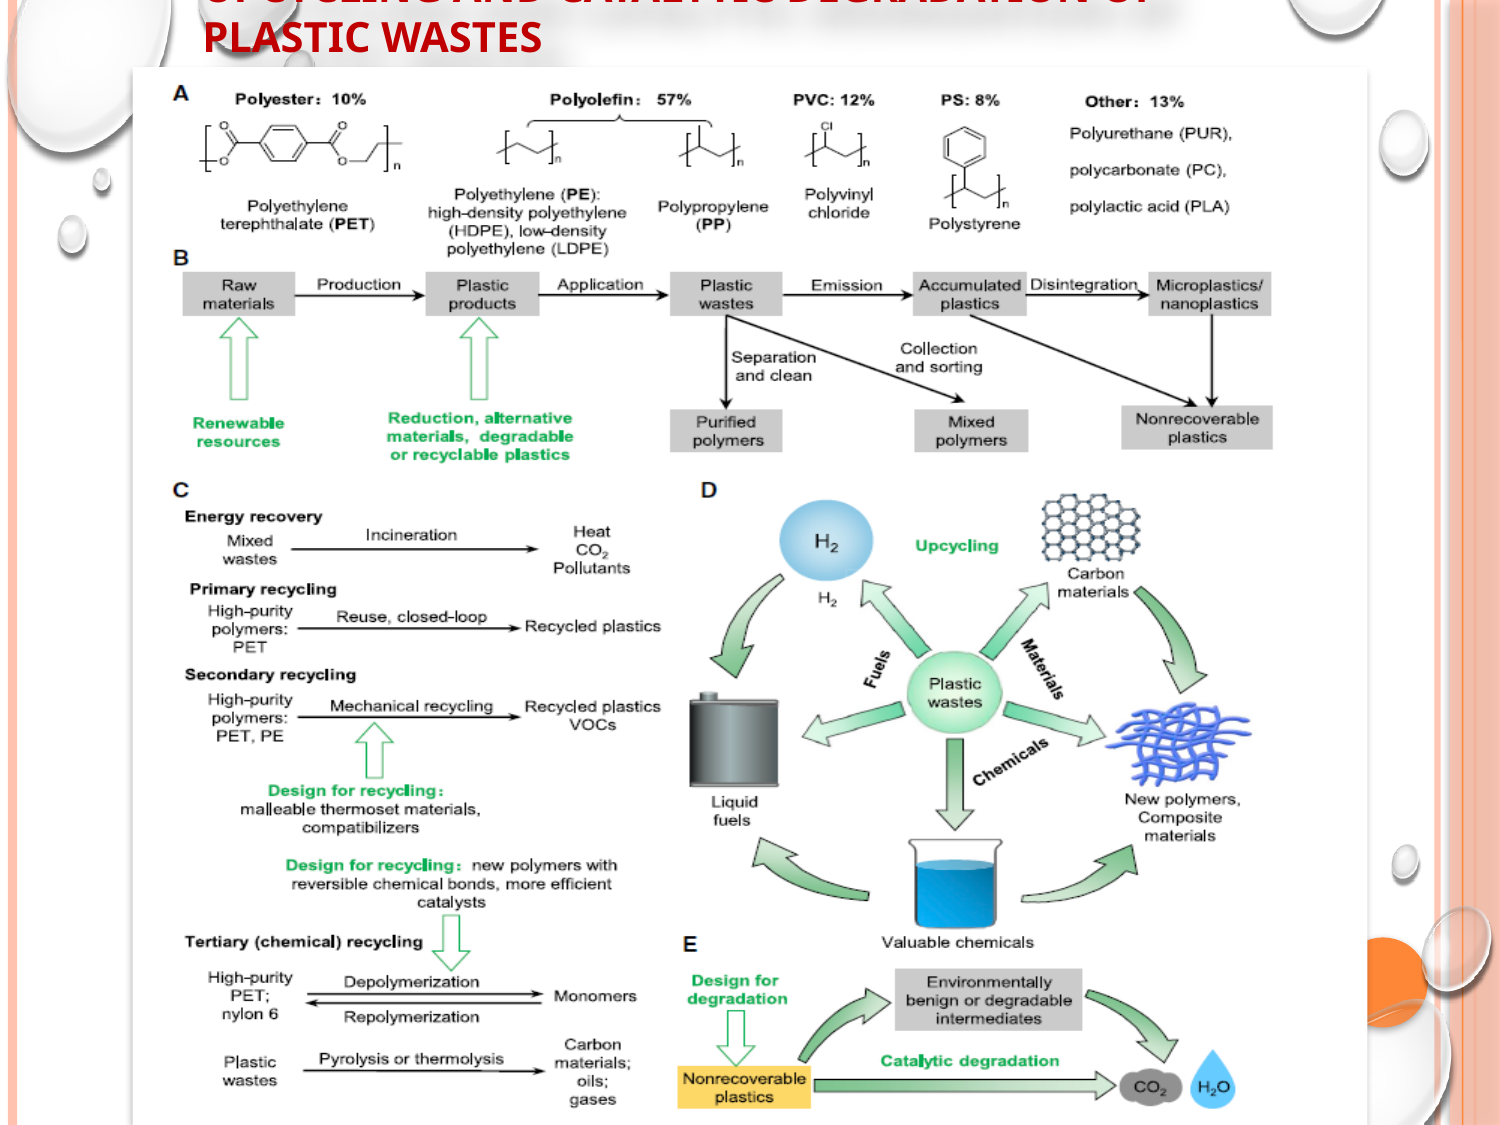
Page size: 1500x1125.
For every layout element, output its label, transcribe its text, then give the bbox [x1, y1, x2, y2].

title Upcycling and catalytic degradation of plastic wastes [187, 0, 1175, 63]
picture [0, 0, 1500, 1125]
